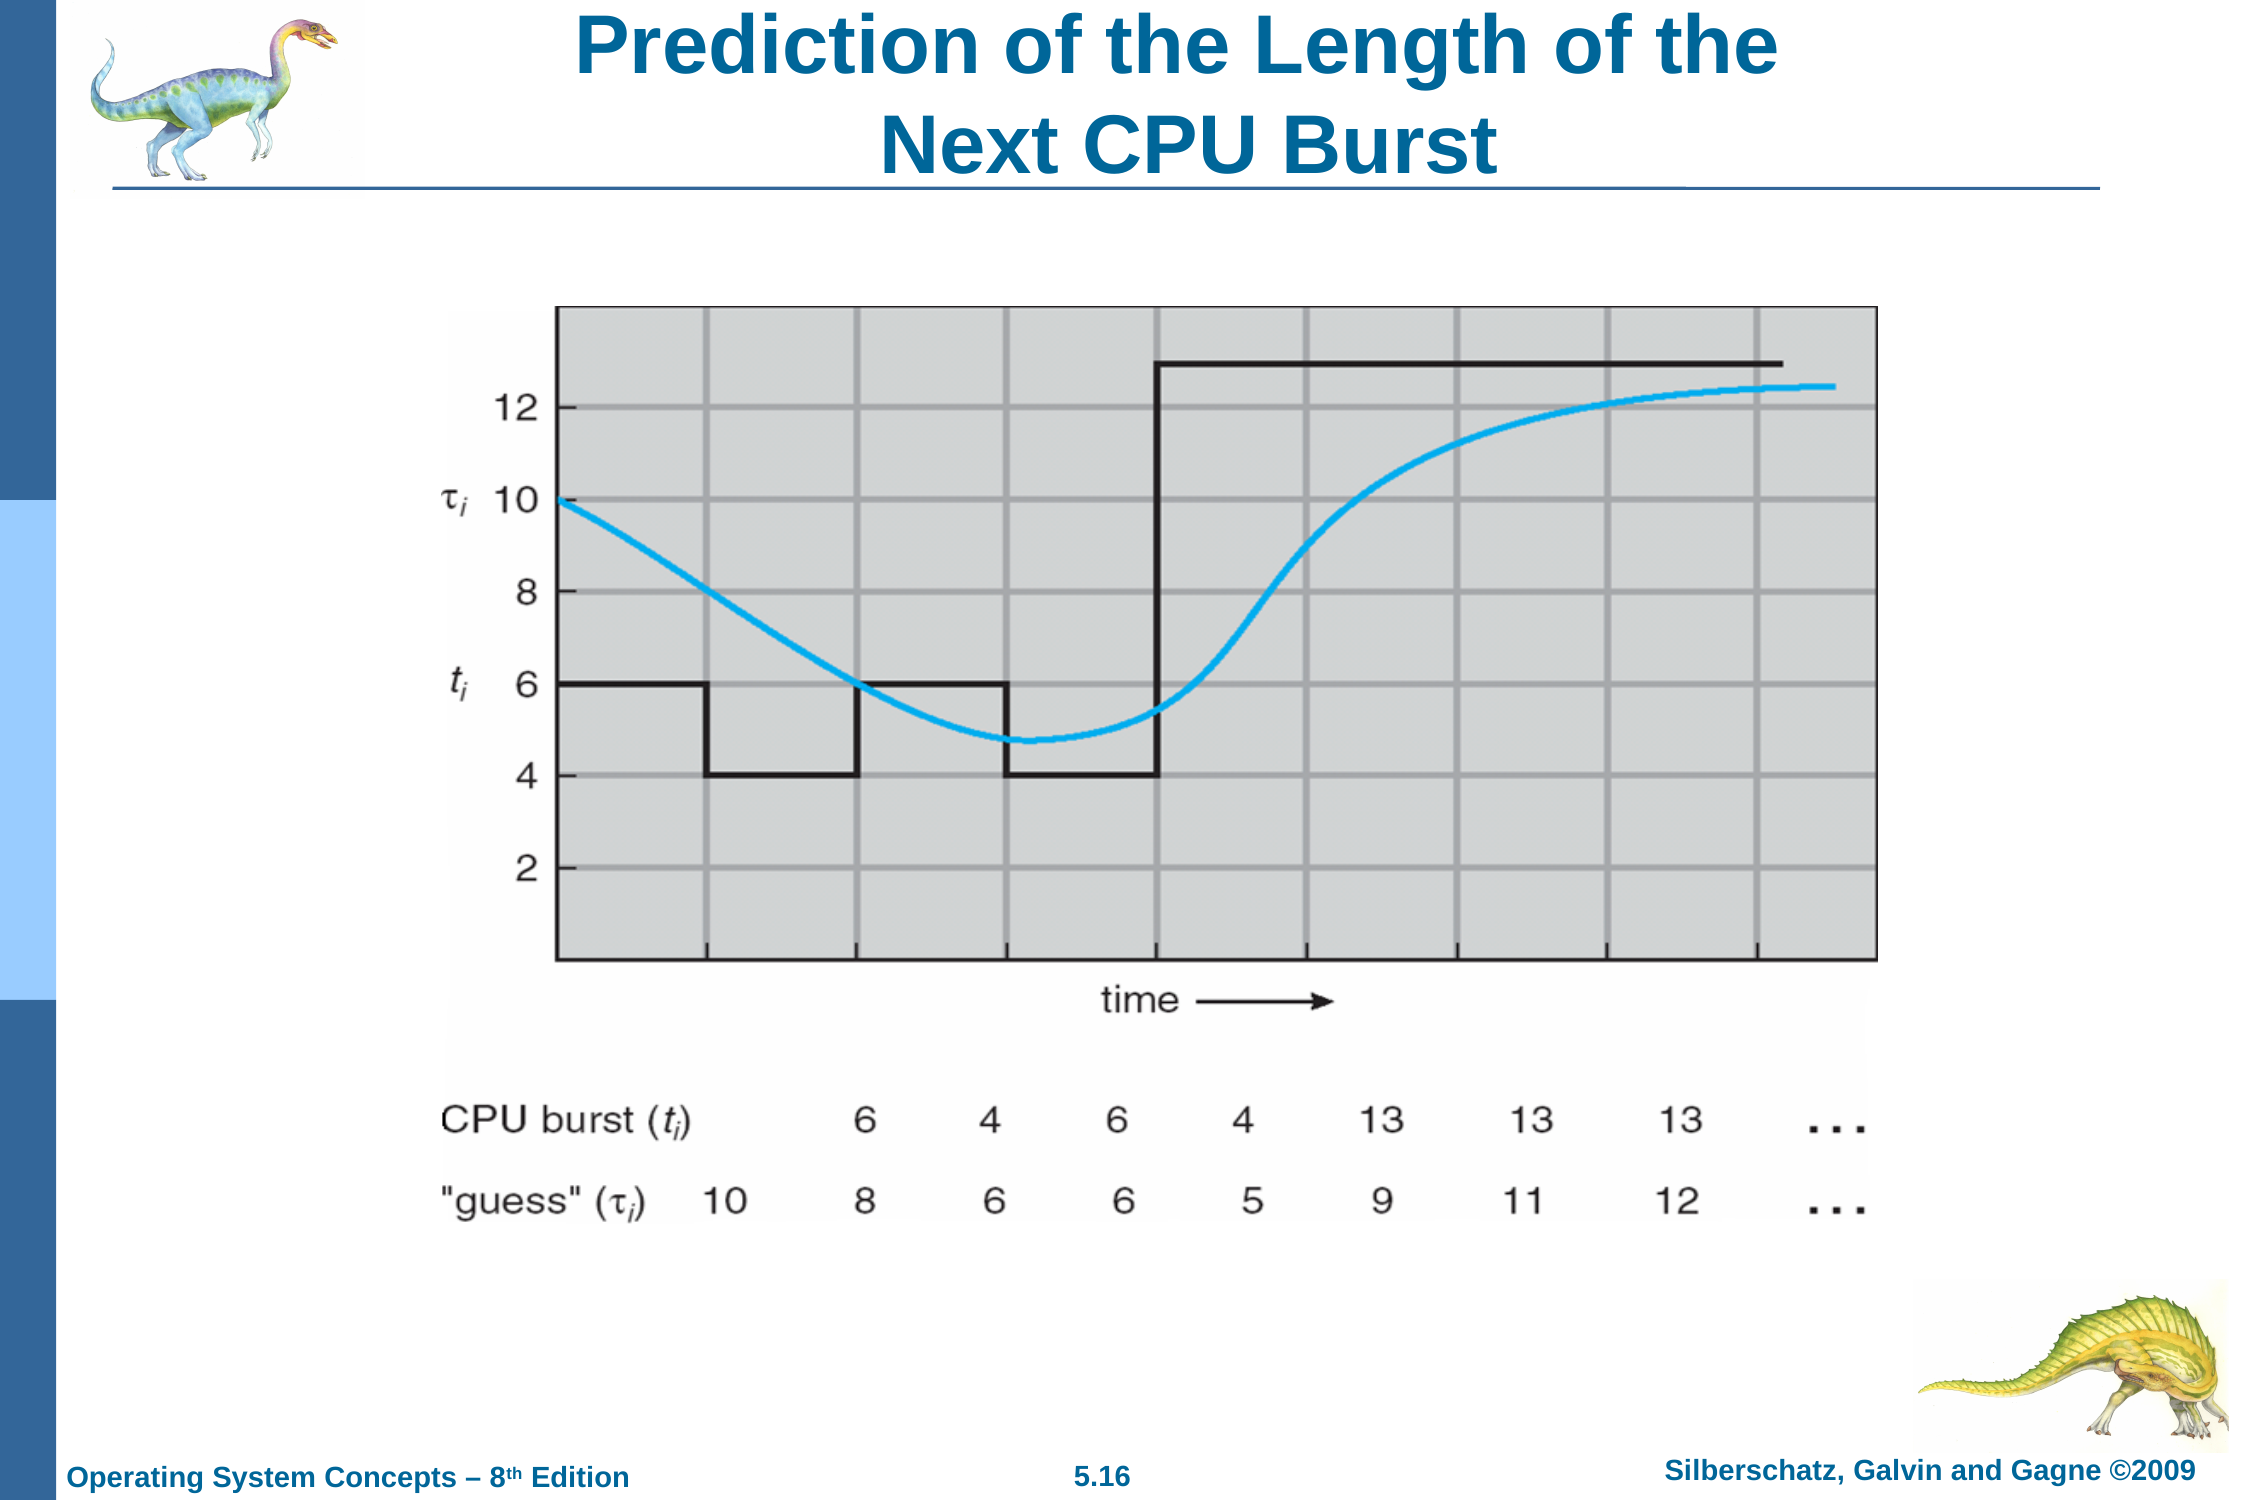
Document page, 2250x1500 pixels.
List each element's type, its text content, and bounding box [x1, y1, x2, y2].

picture [440, 306, 1878, 1229]
title Prediction of the Length of the Next CPU Burst [177, 52, 2202, 202]
picture [1913, 1279, 2229, 1453]
picture [70, 0, 365, 199]
